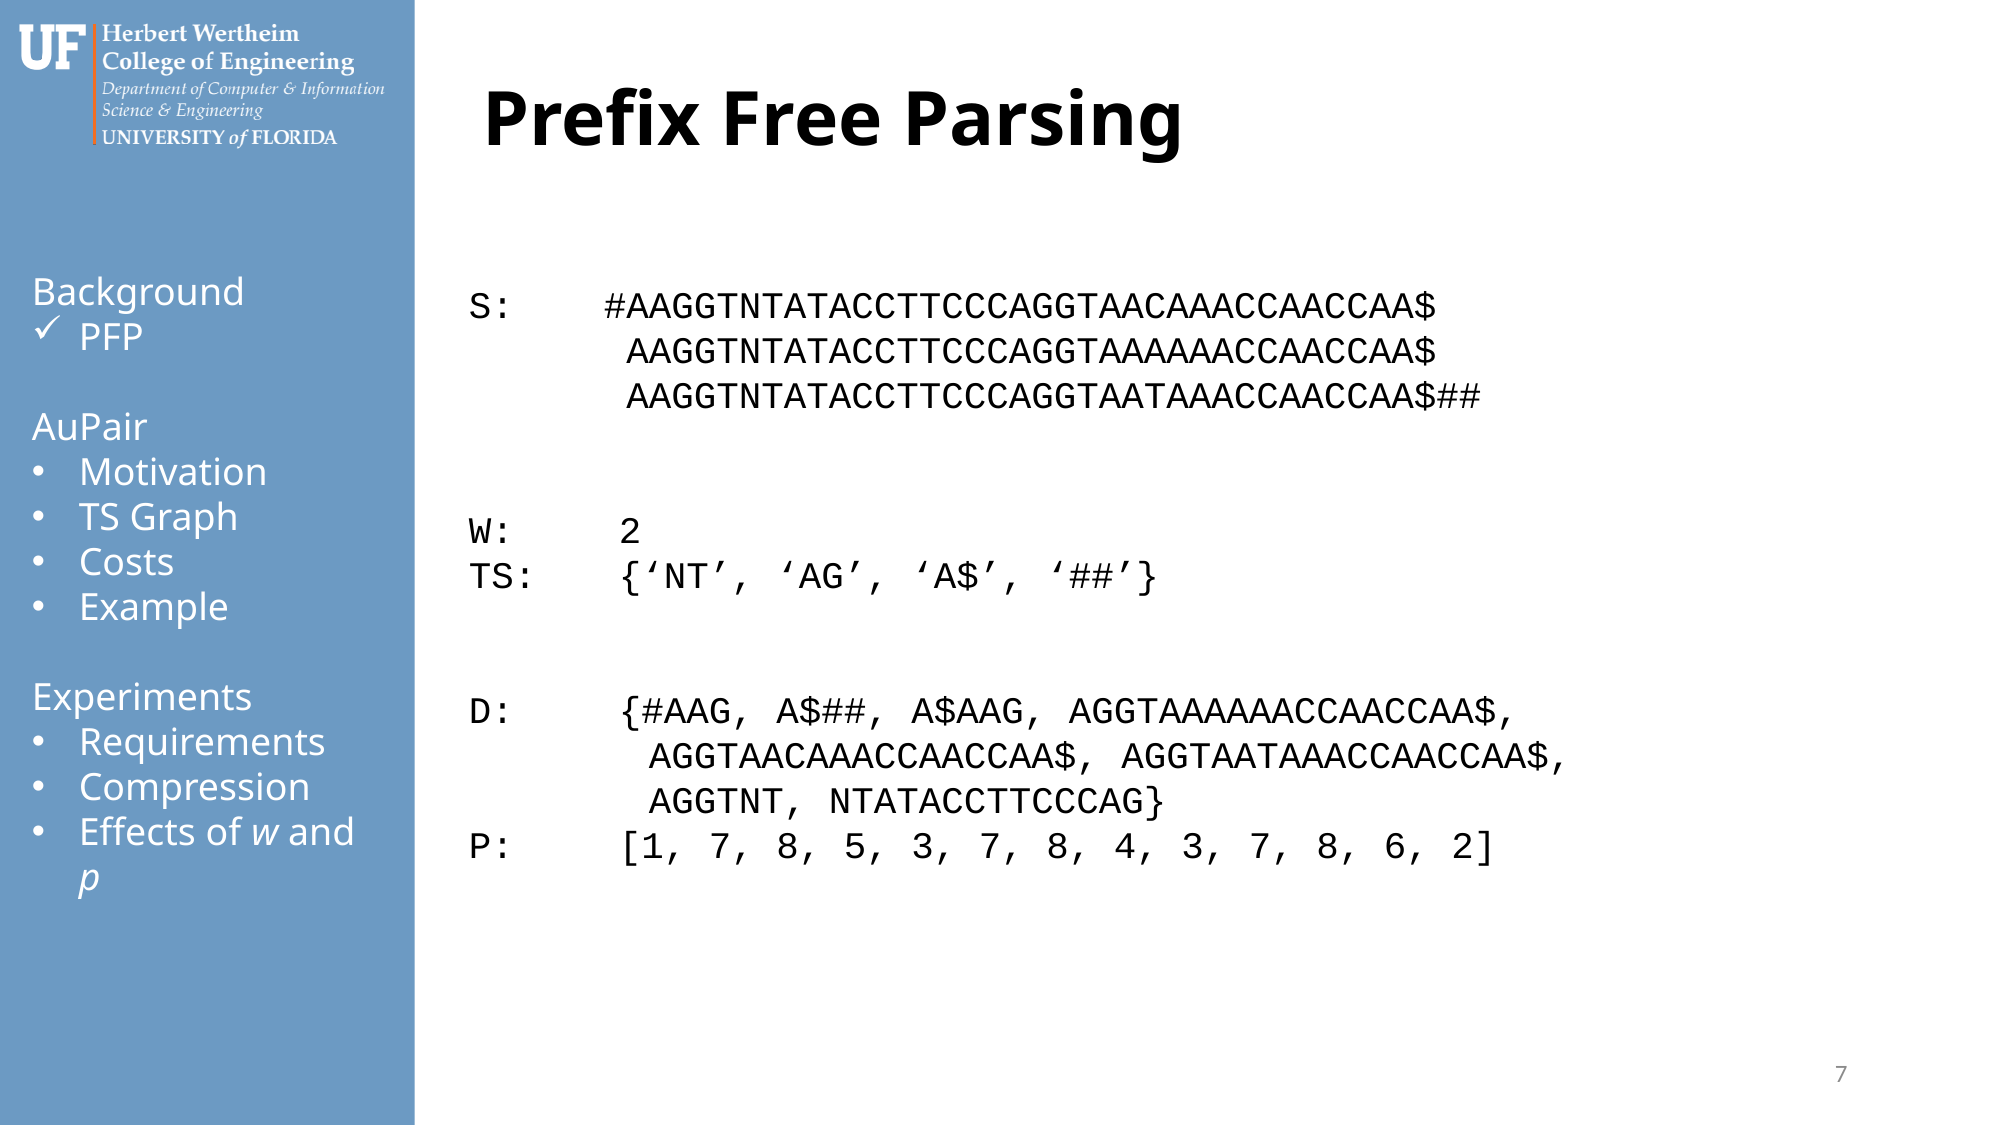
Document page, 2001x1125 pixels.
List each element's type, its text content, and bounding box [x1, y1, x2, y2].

text_box Background PFP AuPair Motivation TS Graph Costs Example Experiments Requirements Compression Effects of w and p [17, 171, 385, 996]
text_box [0, 169, 416, 1125]
text_box [0, 0, 416, 63]
picture [0, 3, 415, 171]
text_box Prefix Free Parsing [415, 63, 2000, 169]
slide_number 7 [1412, 1042, 1863, 1103]
text_box S: #AAGGTNTATACCTTCCCAGGTAACAAACCAACCAA$ AAGGTNTATACCTTCCCAGGTAAAAAACCAACCAA$ AAGGTNTATACCTTCCCAGGTAATAAACCAACCAA$## W: 2 TS: {‘NT’, ‘AG’, ‘A$’, ‘##’} D: {#AAG, A$##, A$AAG, AGGTAAAAAACCAACCAA$, AGGTAACAAACCAACCAA$, AGGTAATAAACCAACCAA$, AGGTNT, NTATACCTTCCCAG} P: [1, 7, 8, 5, 3, 7, 8, 4, 3, 7, 8, 6, 2] [454, 274, 1609, 919]
